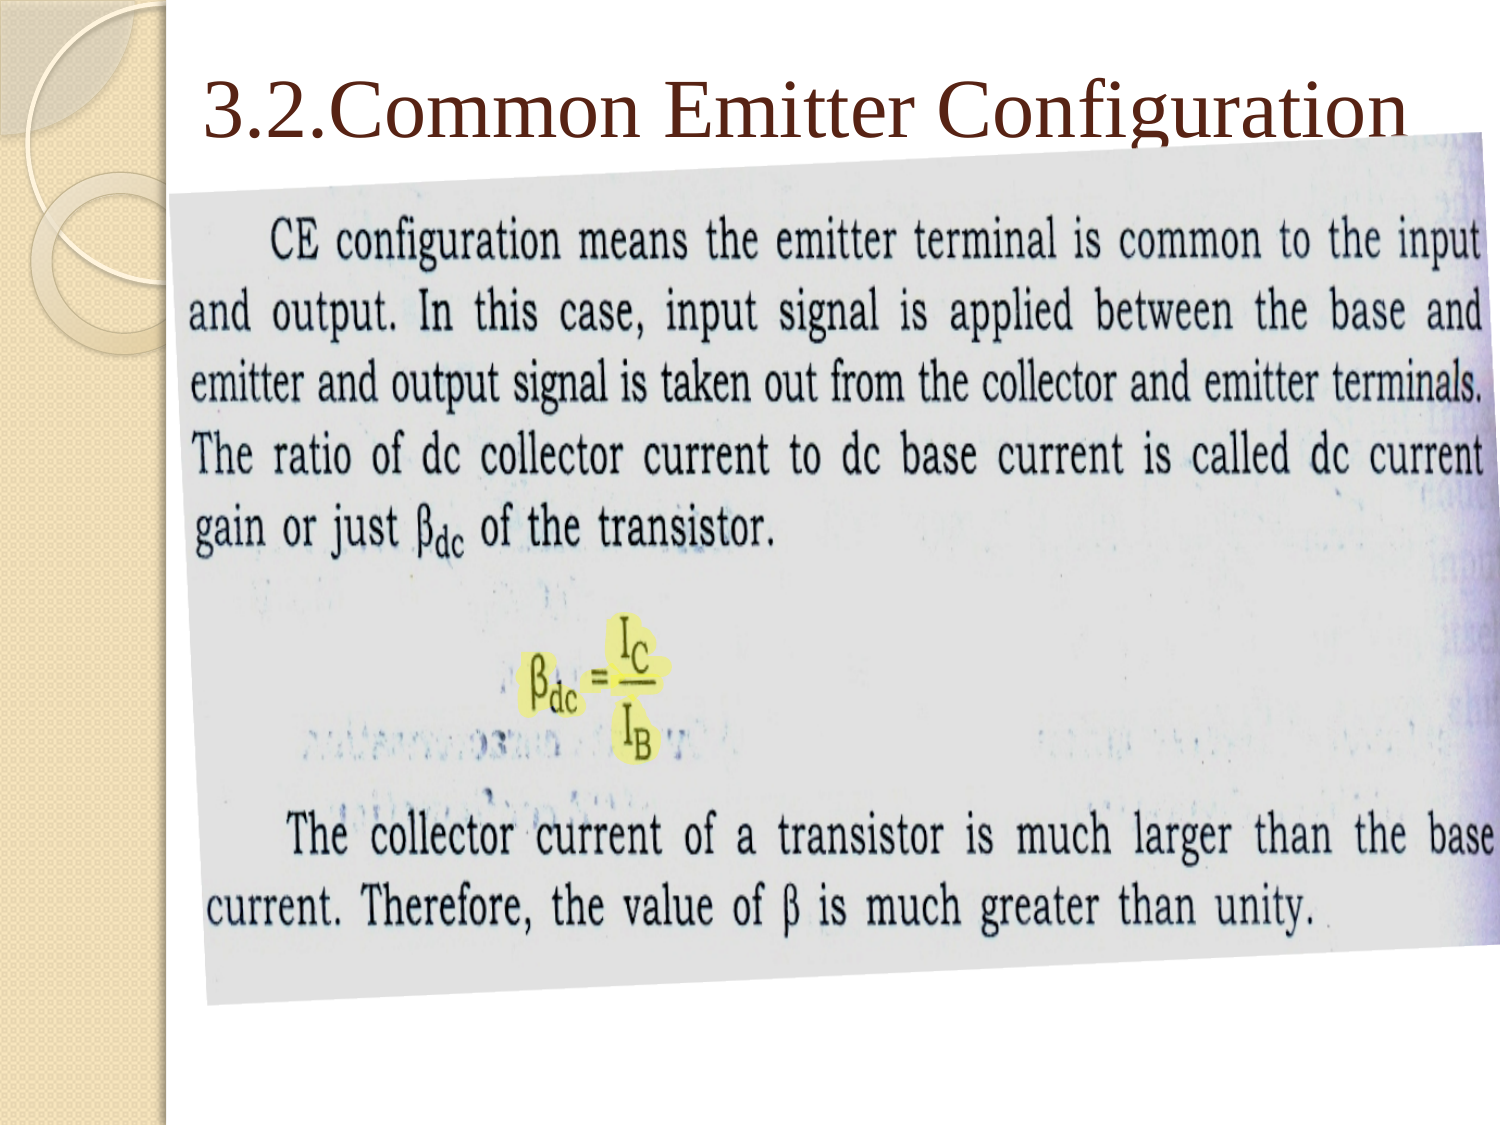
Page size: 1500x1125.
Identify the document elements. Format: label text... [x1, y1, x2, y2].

title 3.2.Common Emitter Configuration [187, 45, 1466, 159]
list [186, 161, 1500, 976]
